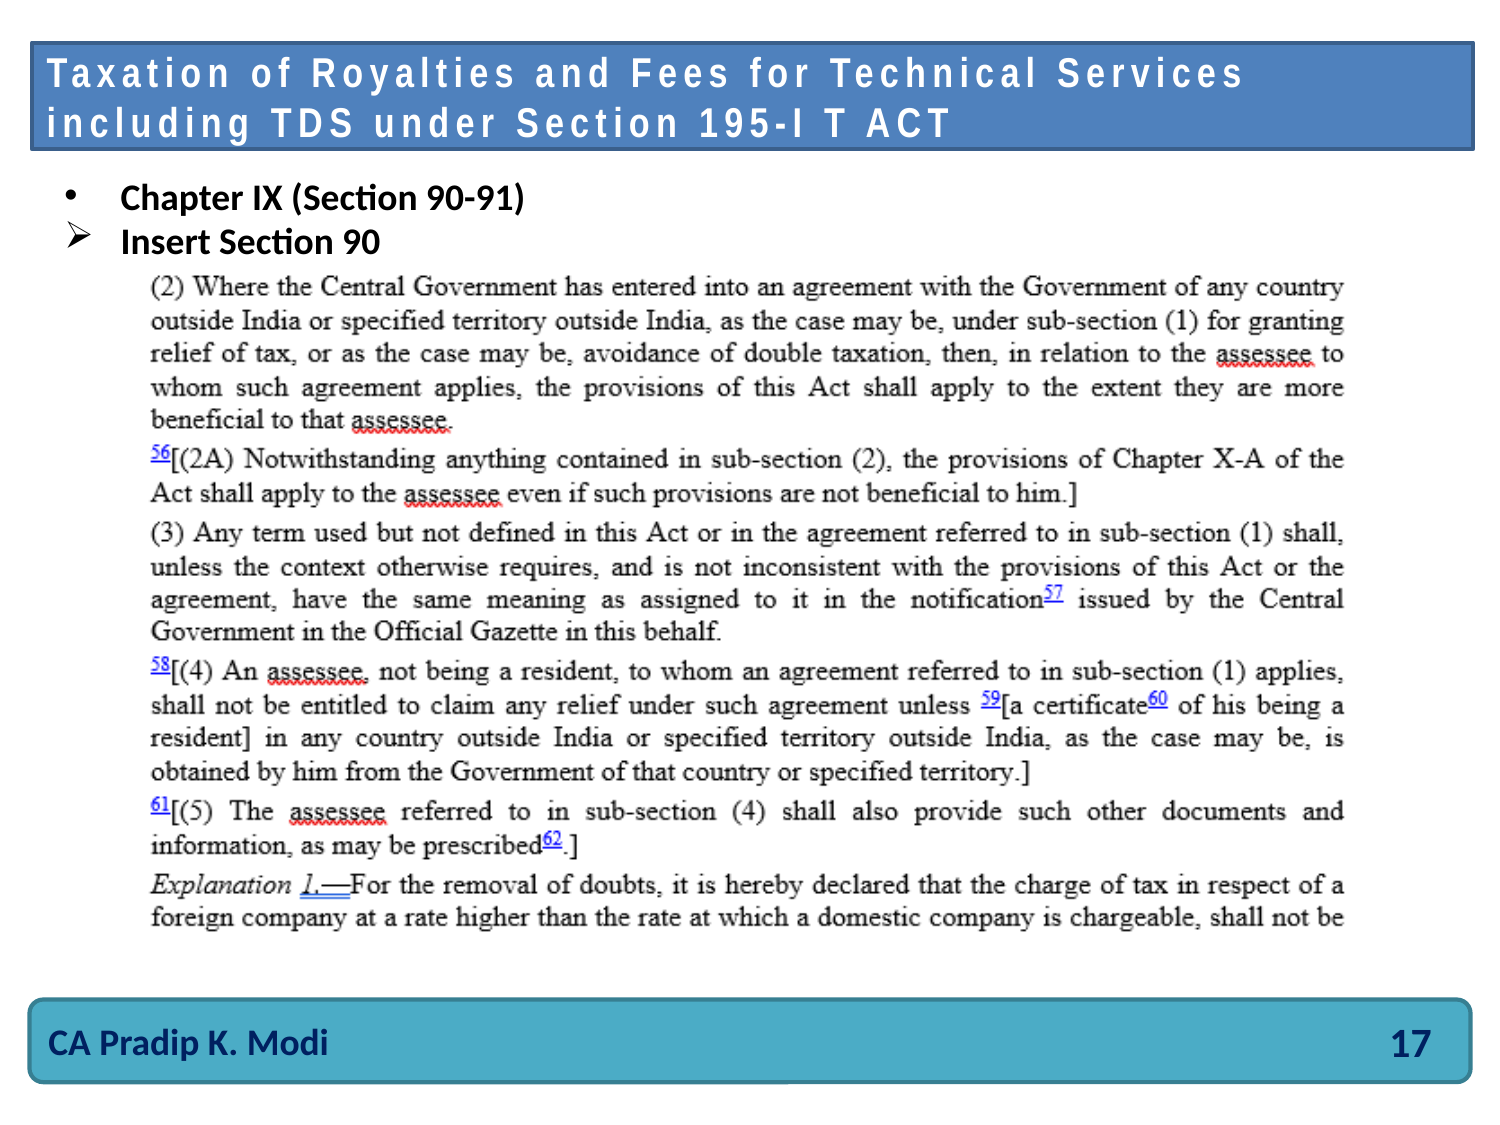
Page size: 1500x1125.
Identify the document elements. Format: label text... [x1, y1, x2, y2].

text_box CA Pradip K. Modi [27, 997, 1473, 1085]
picture [99, 266, 1366, 946]
text_box Chapter IX (Section 90-91) Insert Section 90 [49, 165, 1447, 1020]
text_box Taxation of Royalties and Fees for Technical Services including TDS under Section 195-I T ACT [30, 41, 1475, 151]
slide_number 17 [1365, 1020, 1447, 1072]
